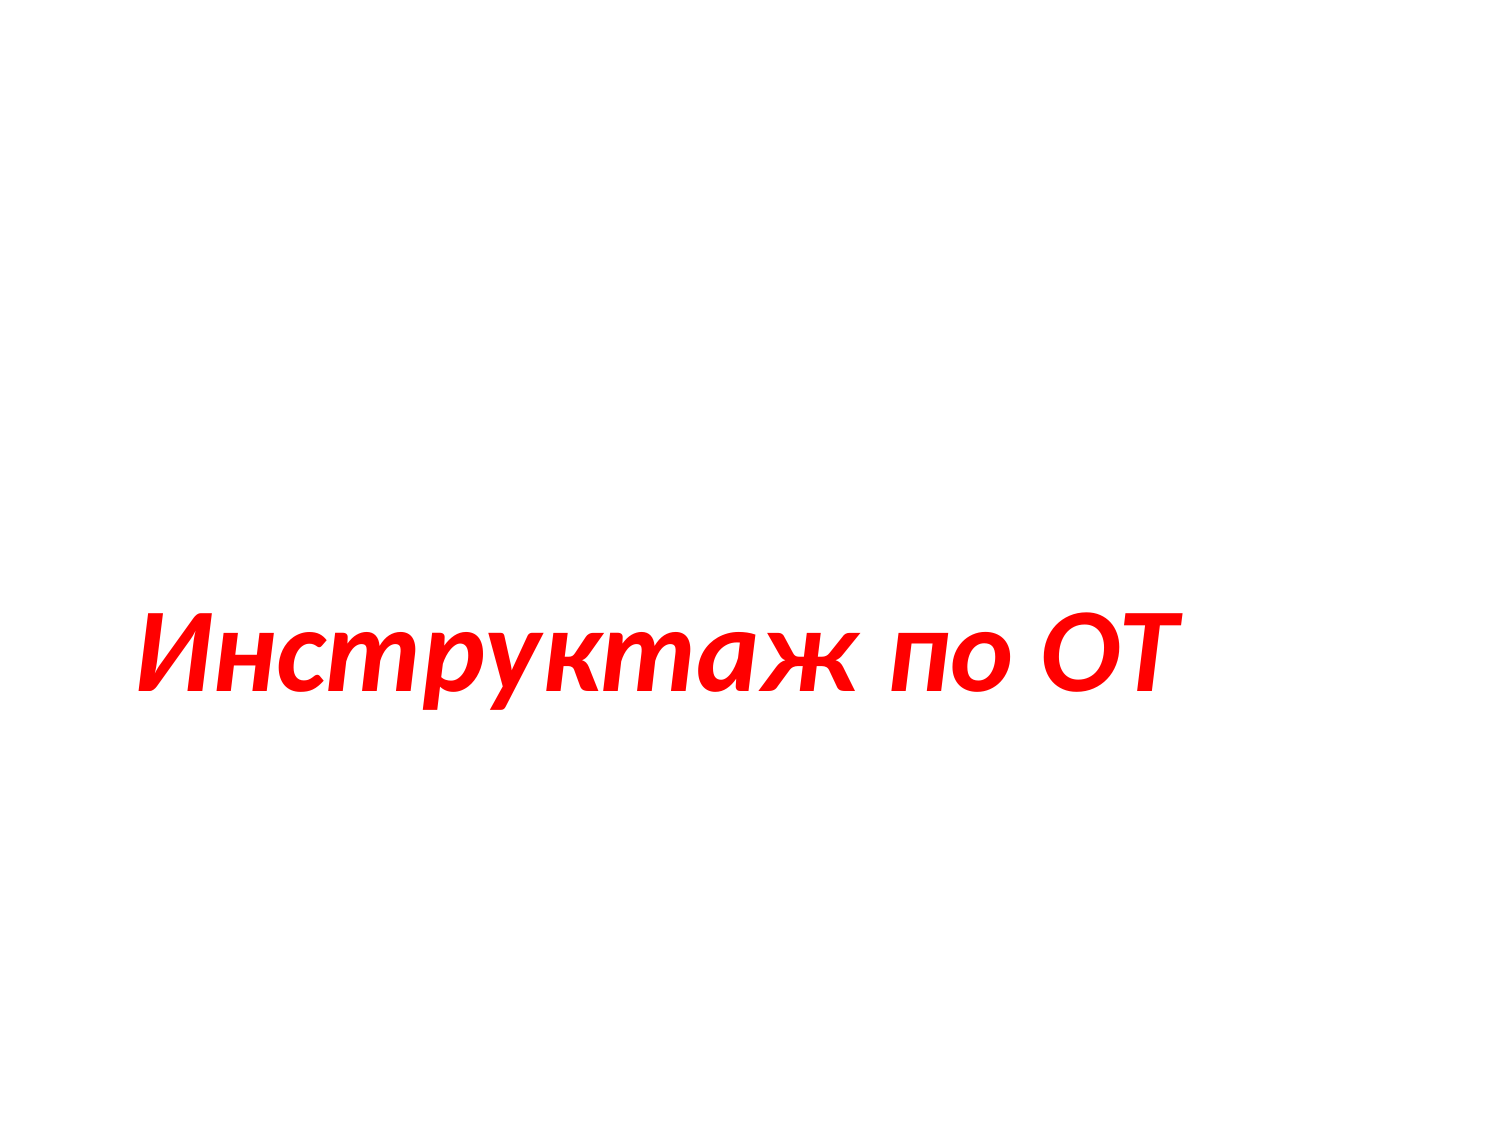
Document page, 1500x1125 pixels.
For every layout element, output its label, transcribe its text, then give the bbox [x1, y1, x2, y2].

list Инструктаж по ОТ [118, 476, 1394, 723]
